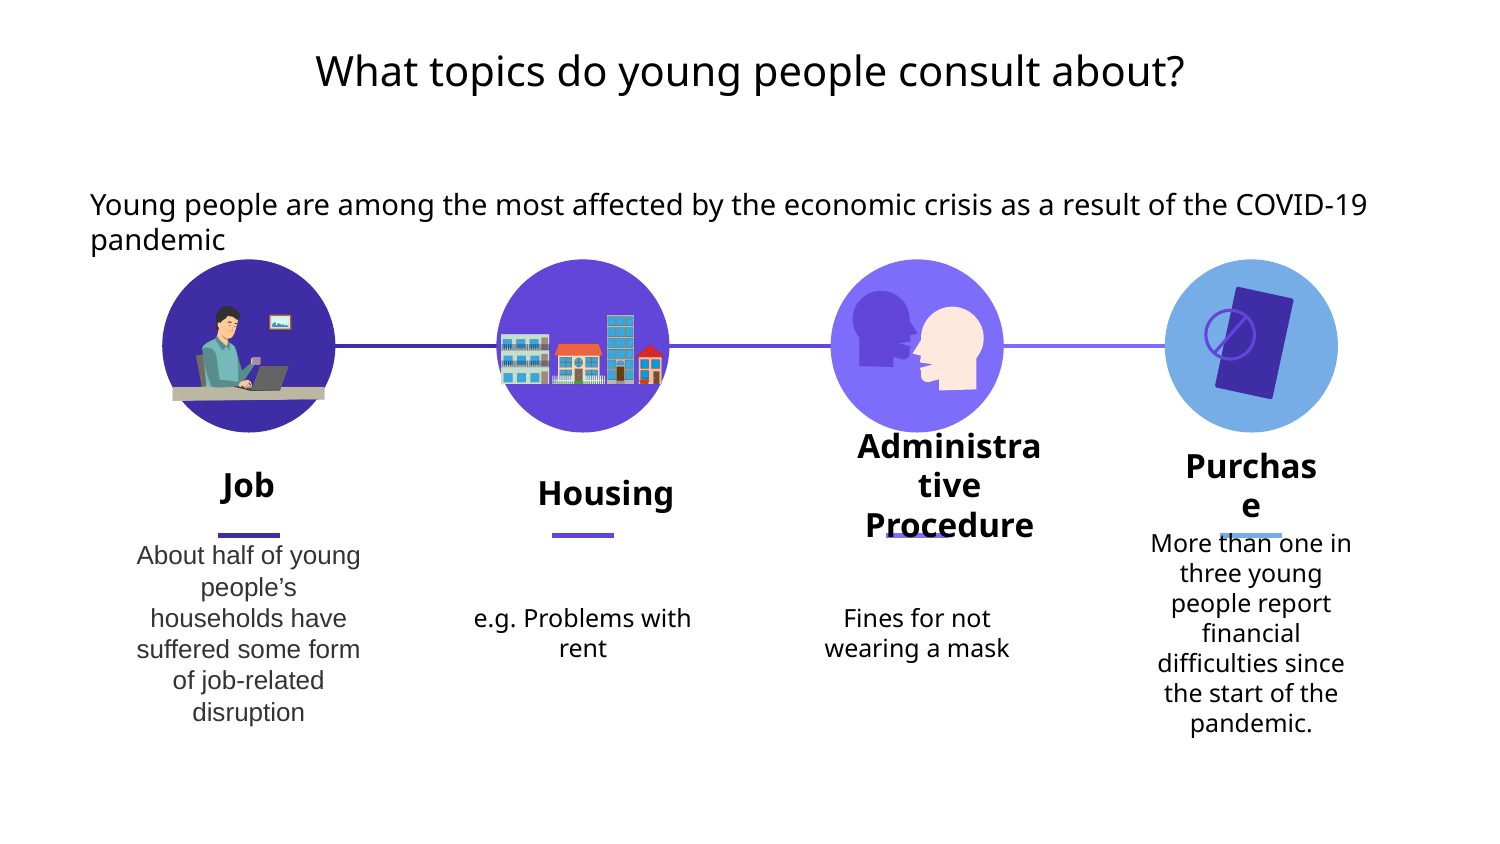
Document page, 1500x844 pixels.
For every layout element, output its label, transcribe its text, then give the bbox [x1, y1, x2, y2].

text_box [830, 259, 1162, 536]
picture [166, 298, 331, 404]
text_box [1205, 286, 1294, 400]
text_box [852, 290, 985, 391]
text_box More than one in three young people report financial difficulties since the start of the pandemic. [1123, 566, 1379, 699]
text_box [496, 259, 828, 536]
text_box Young people are among the most affected by the economic crisis as a result of the COVID‑19 pandemic [75, 171, 1458, 272]
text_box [1164, 259, 1339, 536]
text_box About half of young people’s households have suffered some form of job-related disruption [121, 566, 377, 699]
title What topics do young people consult about? [75, 67, 1425, 122]
text_box e.g. Problems with rent [455, 566, 711, 699]
text_box Fines for not wearing a mask [789, 566, 1045, 699]
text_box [162, 259, 494, 536]
picture [500, 308, 665, 391]
